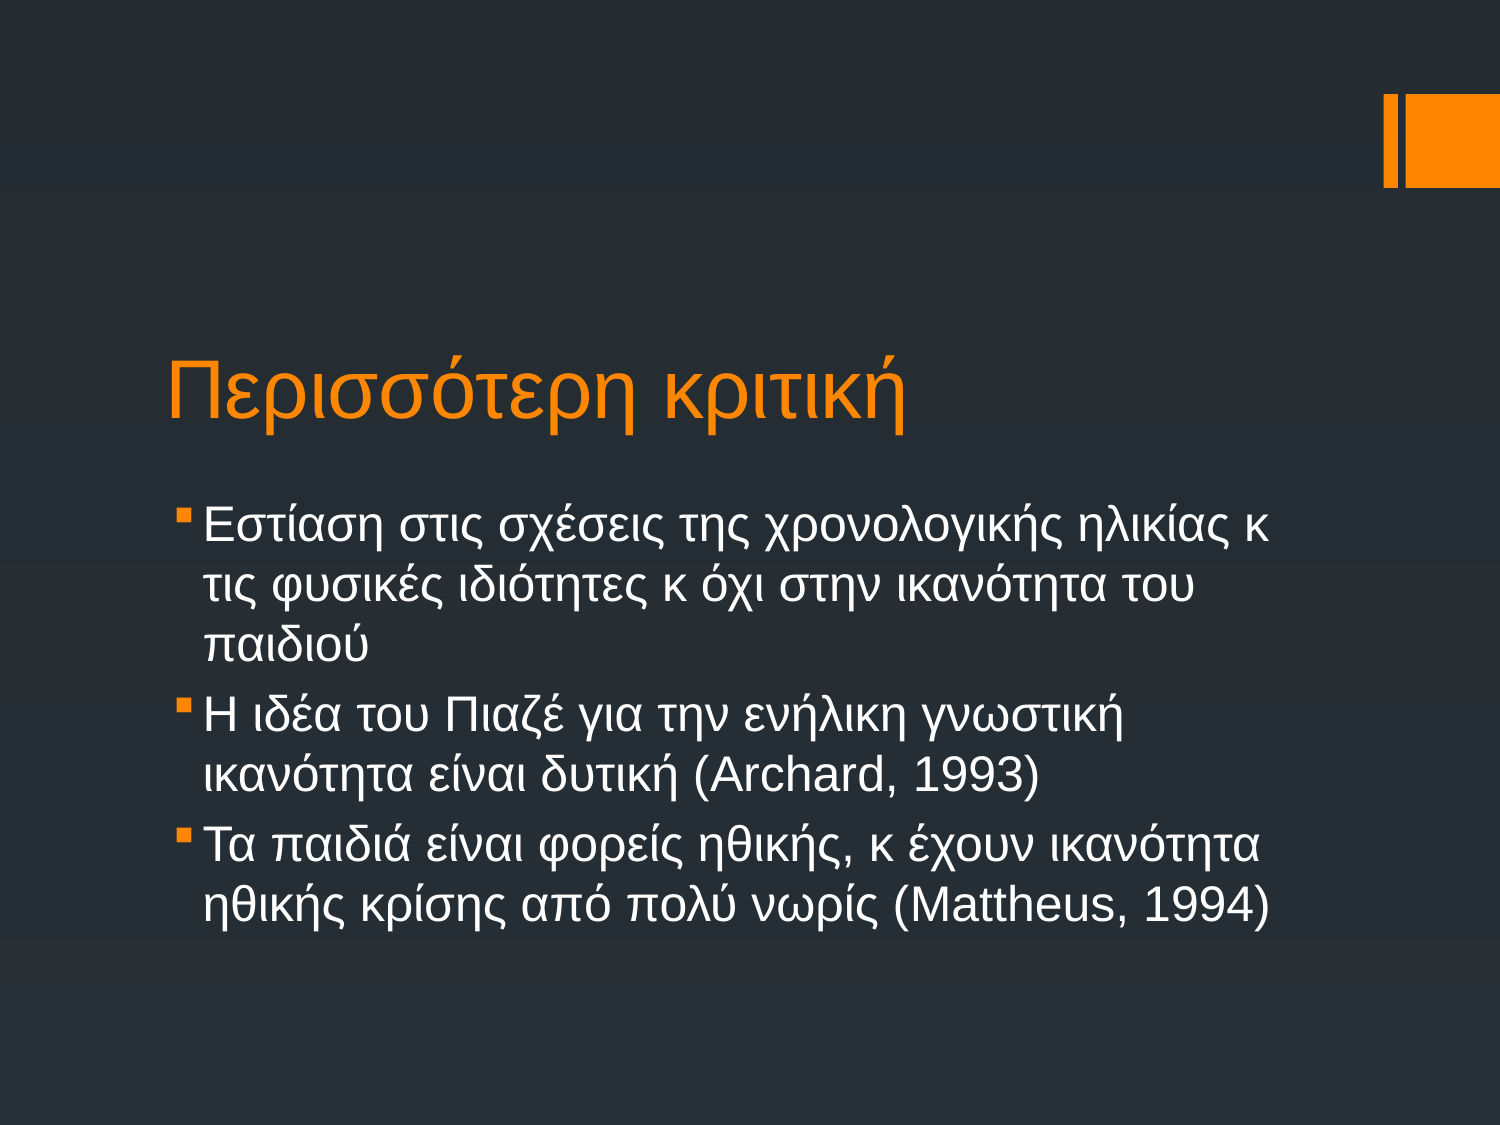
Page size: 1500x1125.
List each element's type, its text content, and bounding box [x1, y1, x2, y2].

title Περισσότερη κριτική [150, 253, 1350, 443]
list Εστίαση στις σχέσεις της χρονολογικής ηλικίας κ τις φυσικές ιδιότητες κ όχι στην ικανότητα του παιδιού Η ιδέα του Πιαζέ για την ενήλικη γνωστική ικανότητα είναι δυτική (Archard, 1993) Τα παιδιά είναι φορείς ηθικής, κ έχουν ικανότητα ηθικής κρίσης από πολύ νωρίς (Mattheus, 1994) [150, 484, 1350, 1035]
